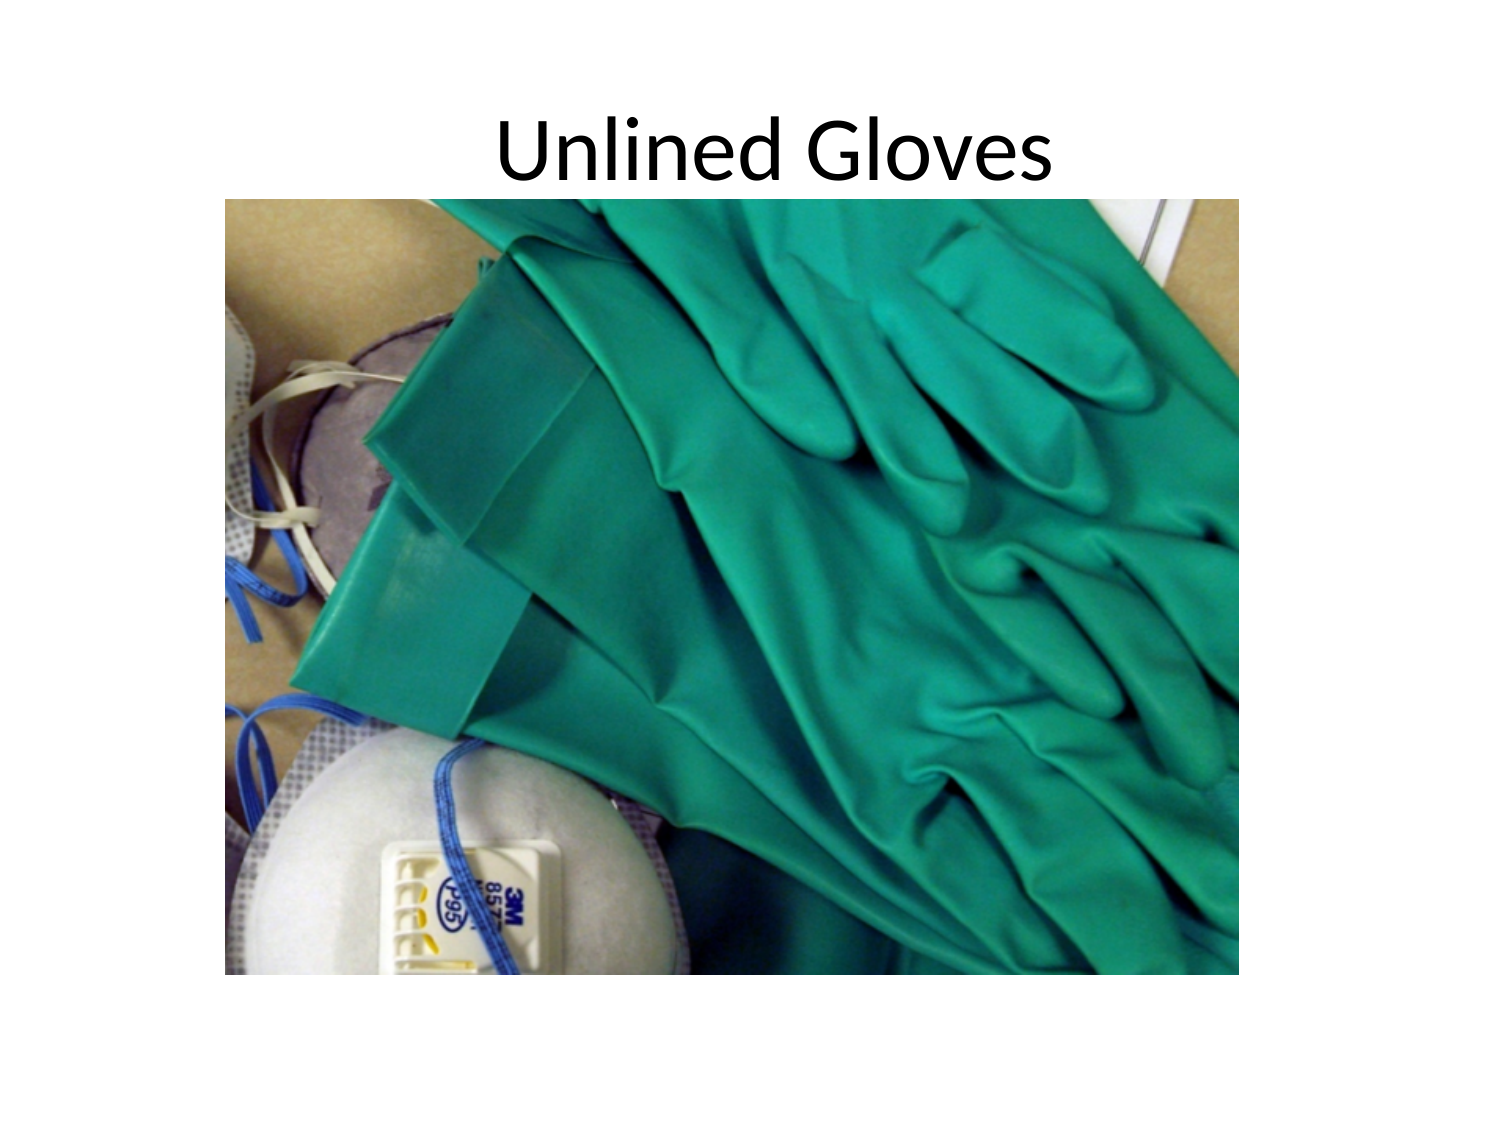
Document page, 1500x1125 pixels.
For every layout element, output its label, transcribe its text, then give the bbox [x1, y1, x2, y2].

picture [224, 199, 1239, 976]
title Unlined Gloves [99, 50, 1450, 238]
